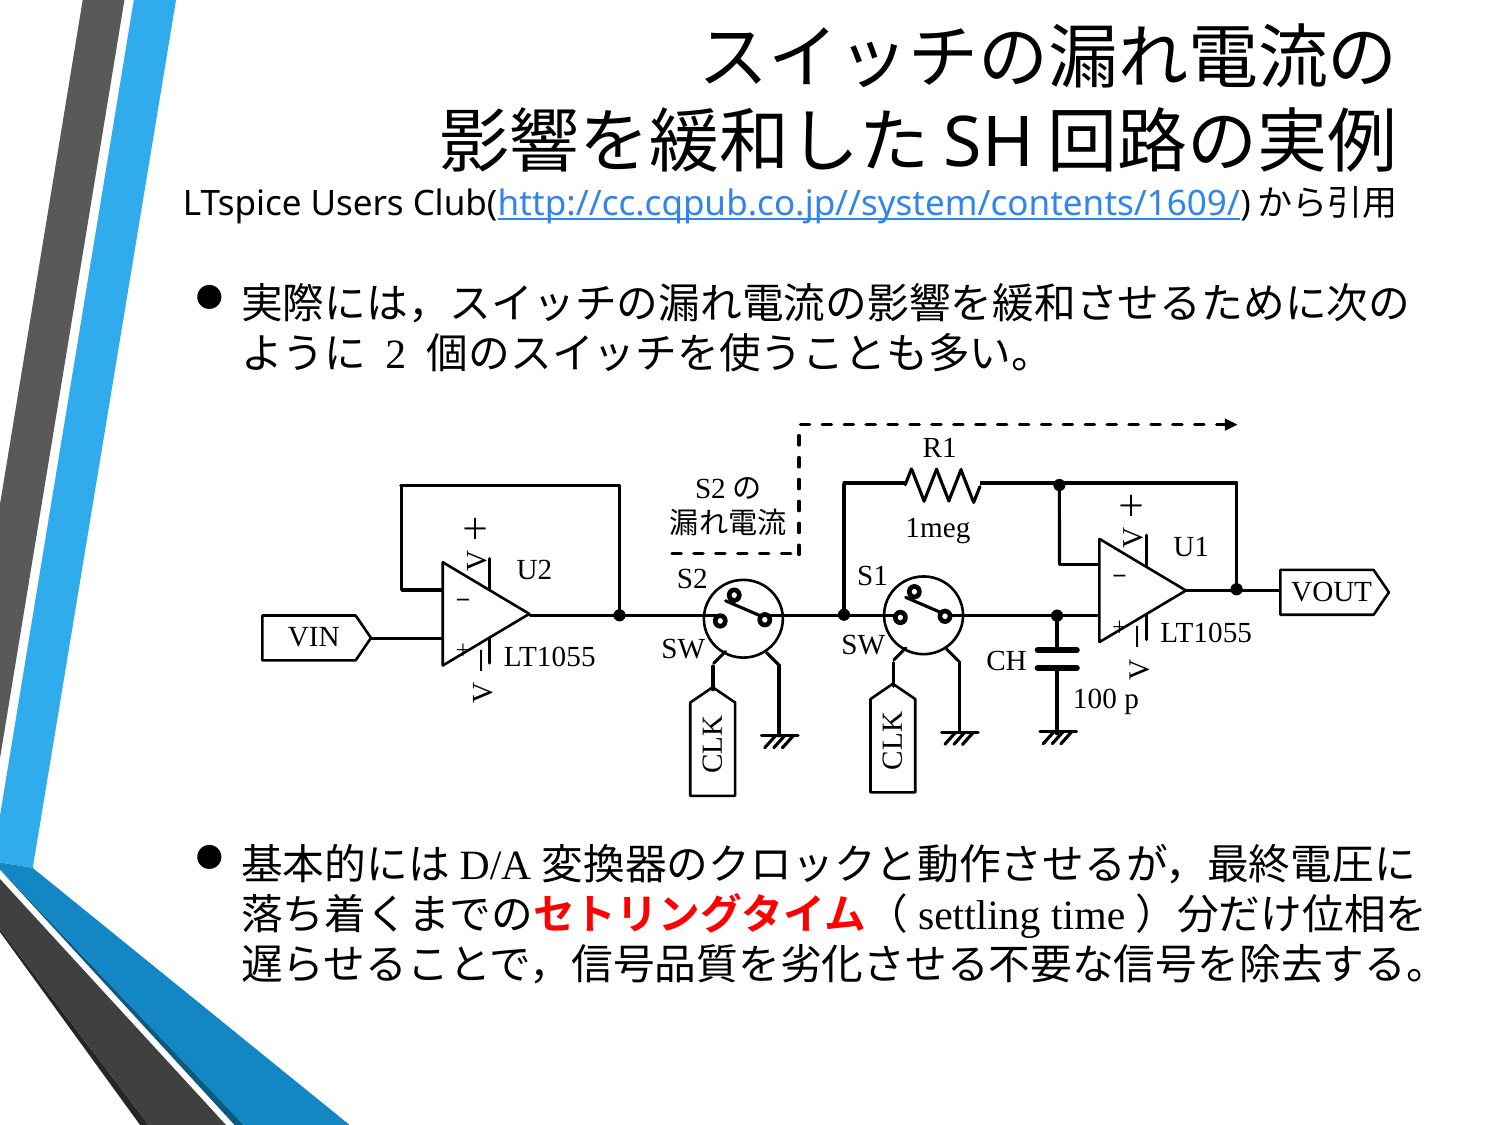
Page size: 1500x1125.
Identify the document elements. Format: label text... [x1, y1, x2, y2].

list 実際には，スイッチの漏れ電流の影響を緩和させるために次のように 2 個のスイッチを使うことも多い。 基本的にはD/A変換器のクロックと動作させるが，最終電圧に落ち着くまでのセトリングタイム（settling time）分だけ位相を遅らせることで，信号品質を劣化させる不要な信号を除去する。 [179, 269, 1467, 377]
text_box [255, 421, 1390, 803]
title スイッチの漏れ電流の 影響を緩和したSH回路の実例 LTspice Users Club(http://cc.cqpub.co.jp//system/contents/1609/)から引用 [138, 3, 1413, 237]
